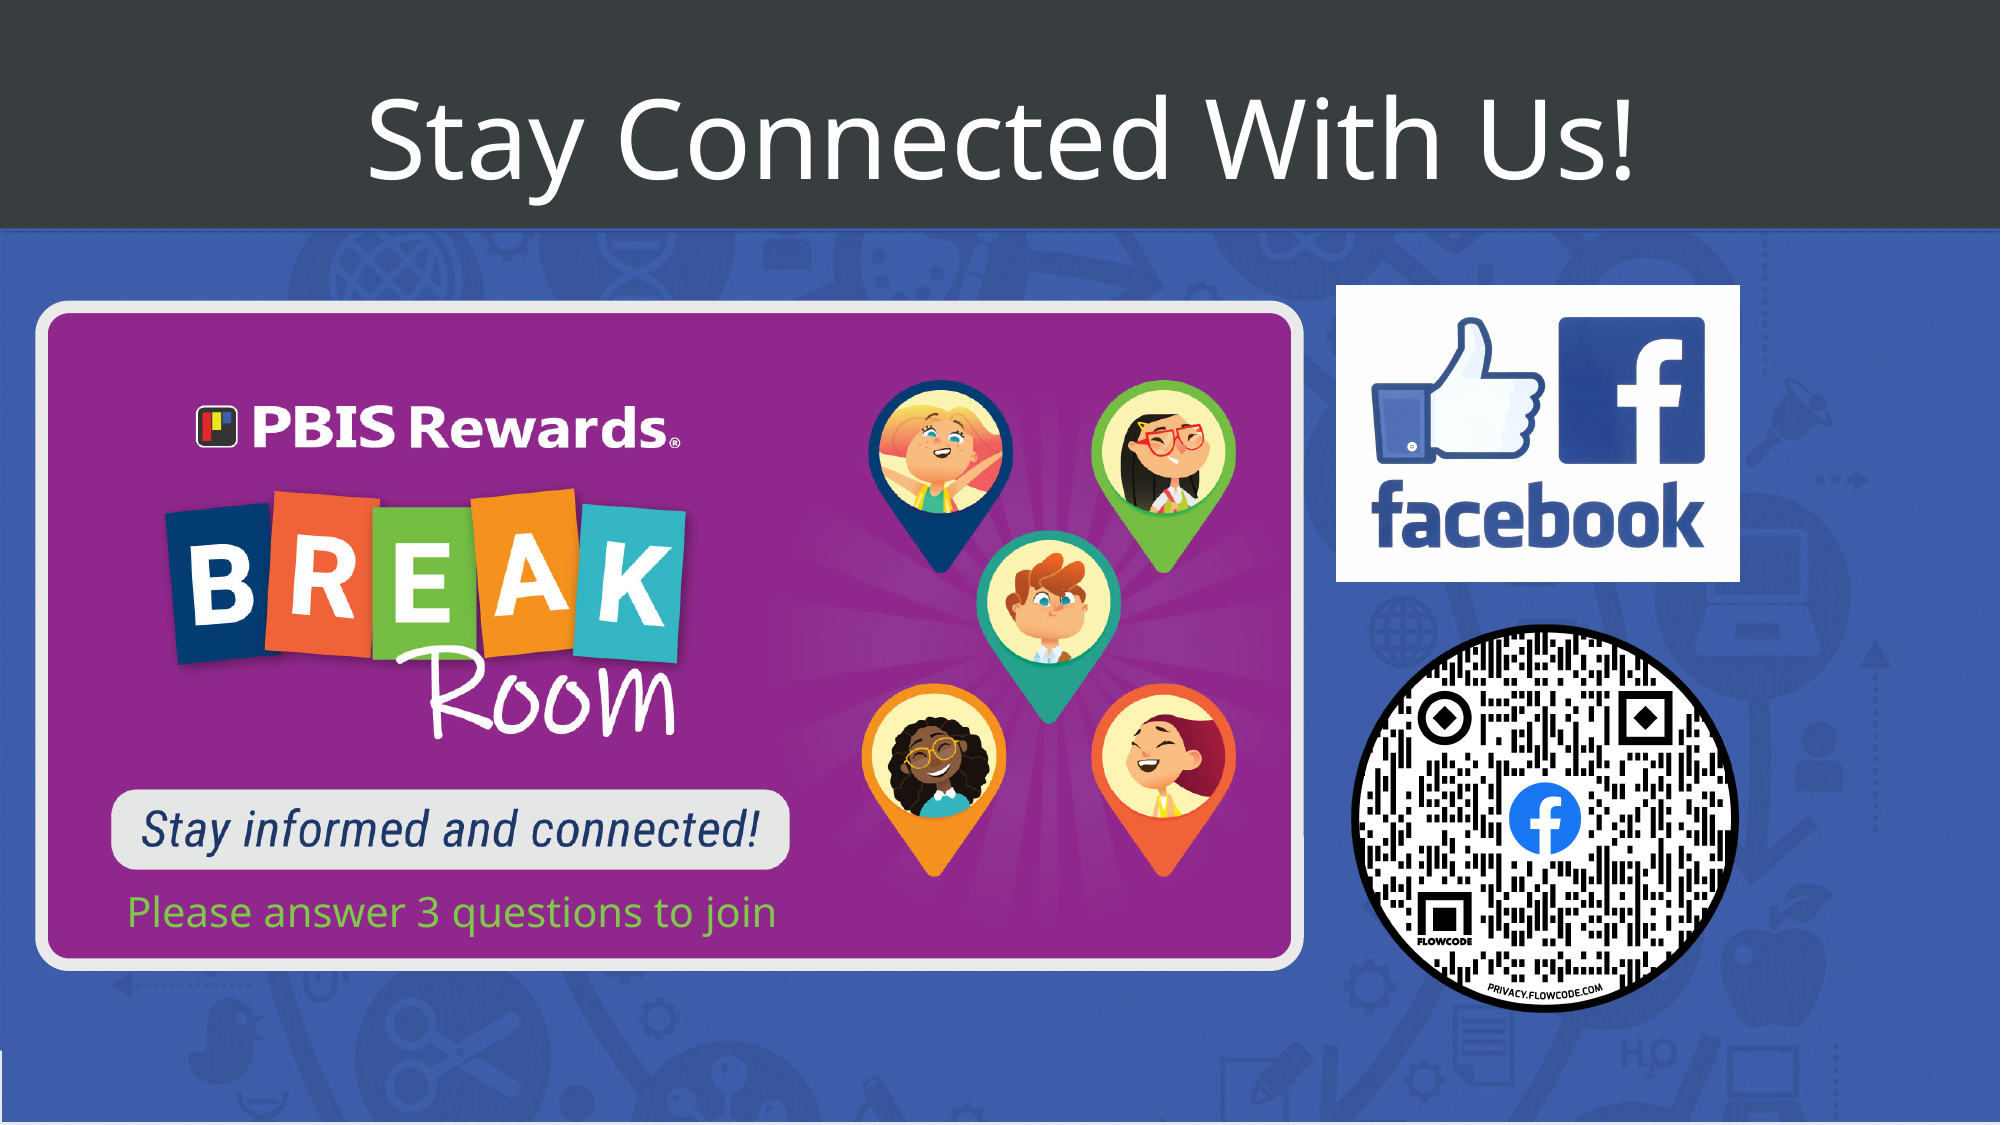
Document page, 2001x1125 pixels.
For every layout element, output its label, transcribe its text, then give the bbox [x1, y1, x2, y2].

title Stay Connected With Us! [2, 19, 2000, 210]
picture [2, 231, 2000, 1123]
